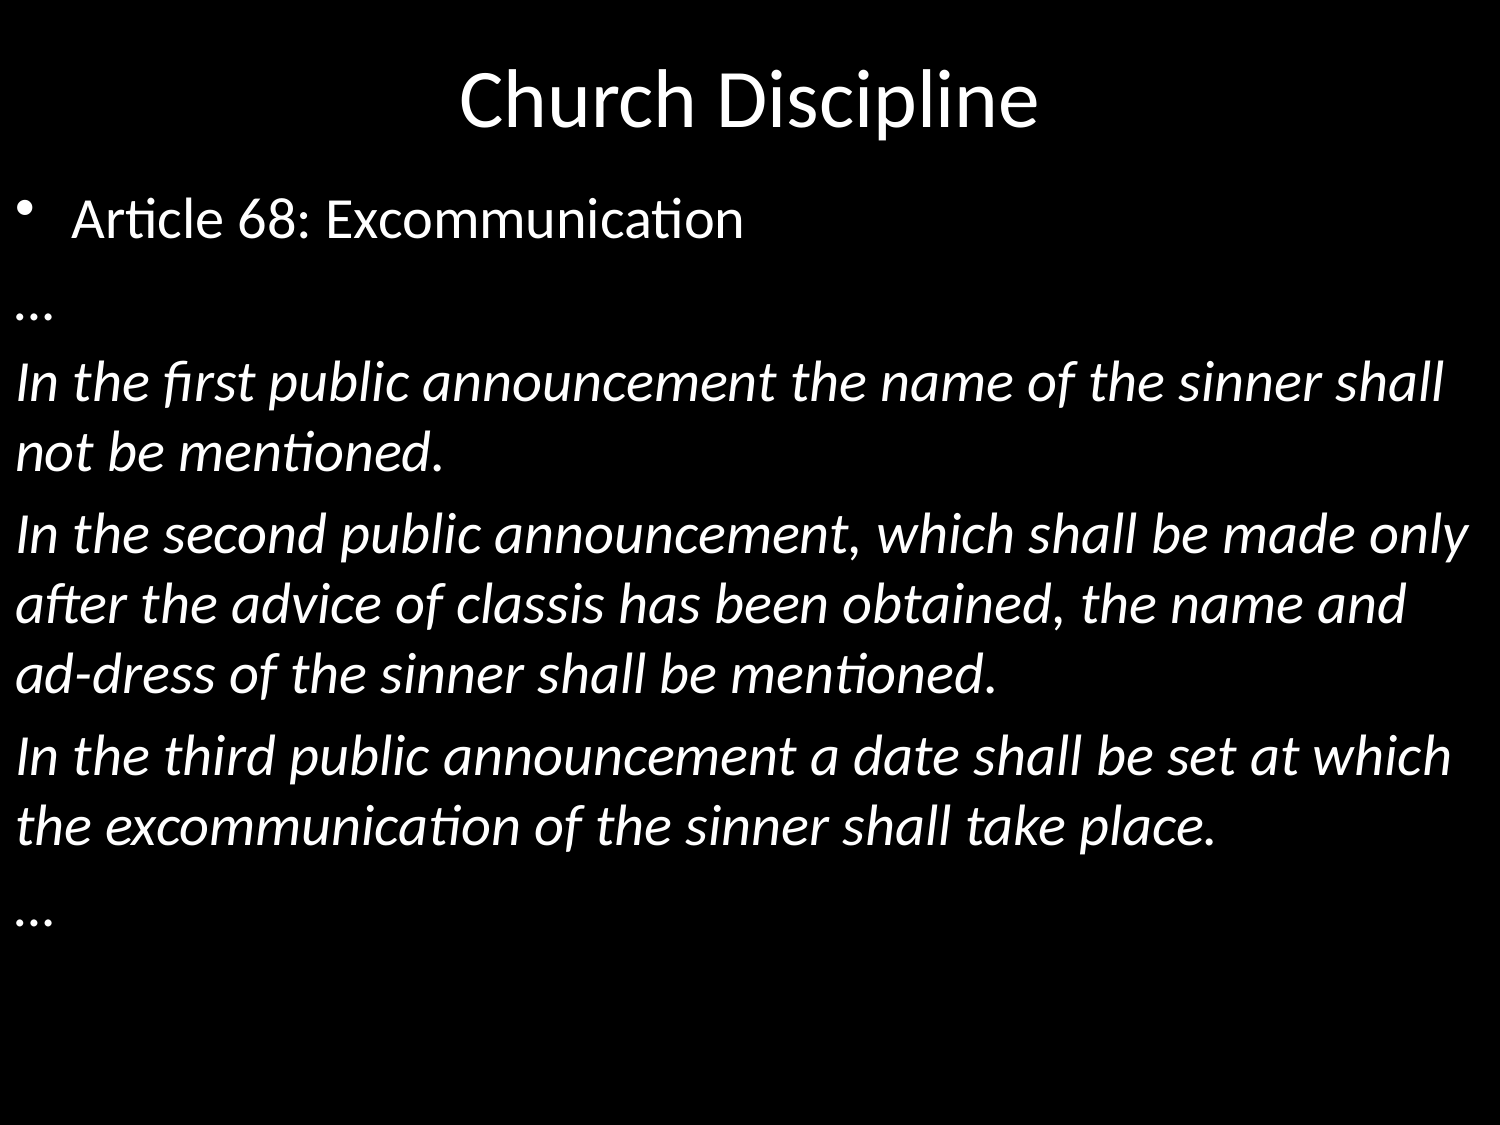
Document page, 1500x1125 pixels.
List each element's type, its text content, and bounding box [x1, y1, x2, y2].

list Article 68: Excommunication … In the first public announcement the name of the sinner shall not be mentioned. In the second public announcement, which shall be made only after the advice of classis has been obtained, the name and ad-dress of the sinner shall be mentioned. In the third public announcement a date shall be set at which the excommunication of the sinner shall take place. … [0, 172, 1500, 1125]
title Church Discipline [0, 0, 1500, 172]
